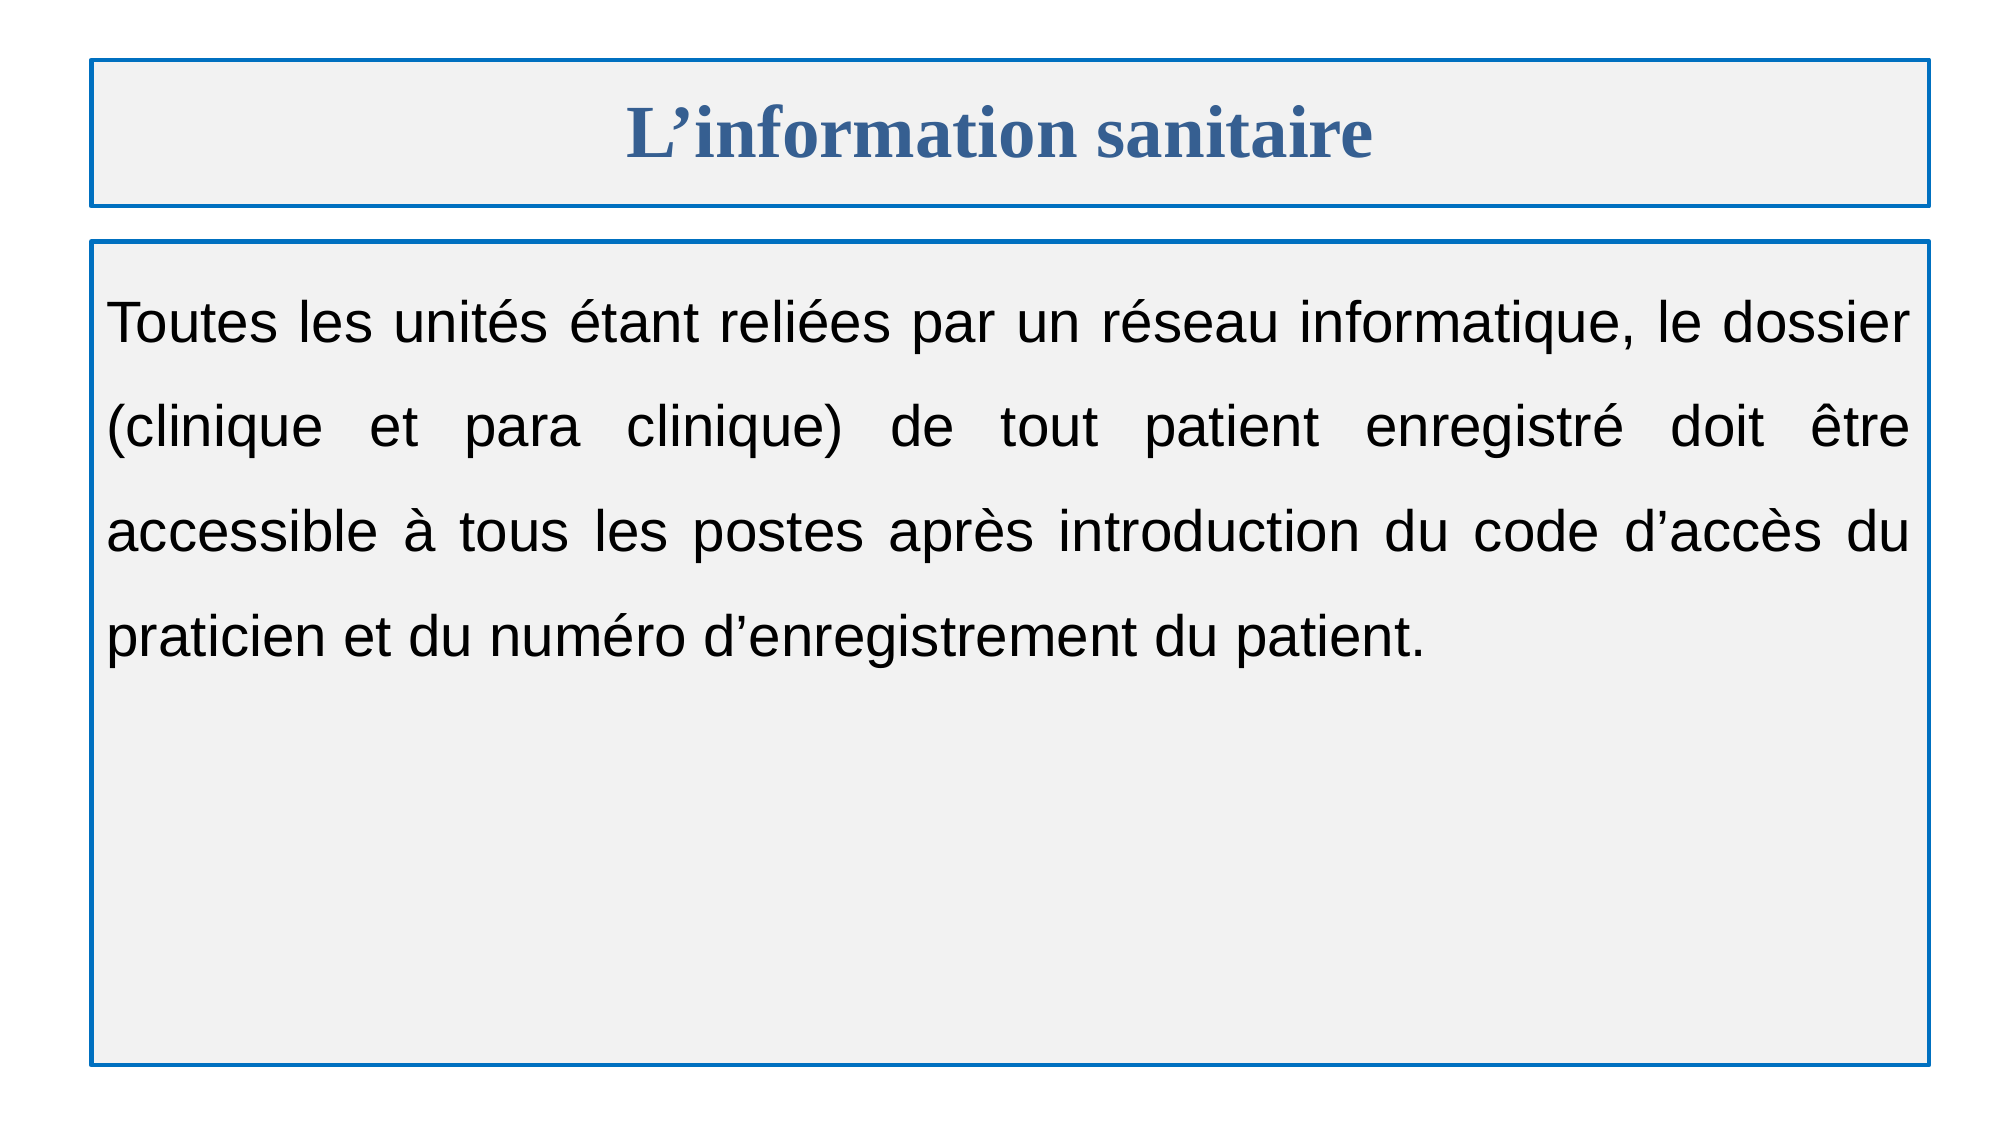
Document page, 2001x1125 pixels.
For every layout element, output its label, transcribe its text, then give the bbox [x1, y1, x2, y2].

list Toutes les unités étant reliées par un réseau informatique, le dossier (clinique et para clinique) de tout patient enregistré doit être accessible à tous les postes après introduction du code d’accès du praticien et du numéro d’enregistrement du patient. [91, 241, 1929, 1066]
title L’information sanitaire [91, 59, 1929, 207]
